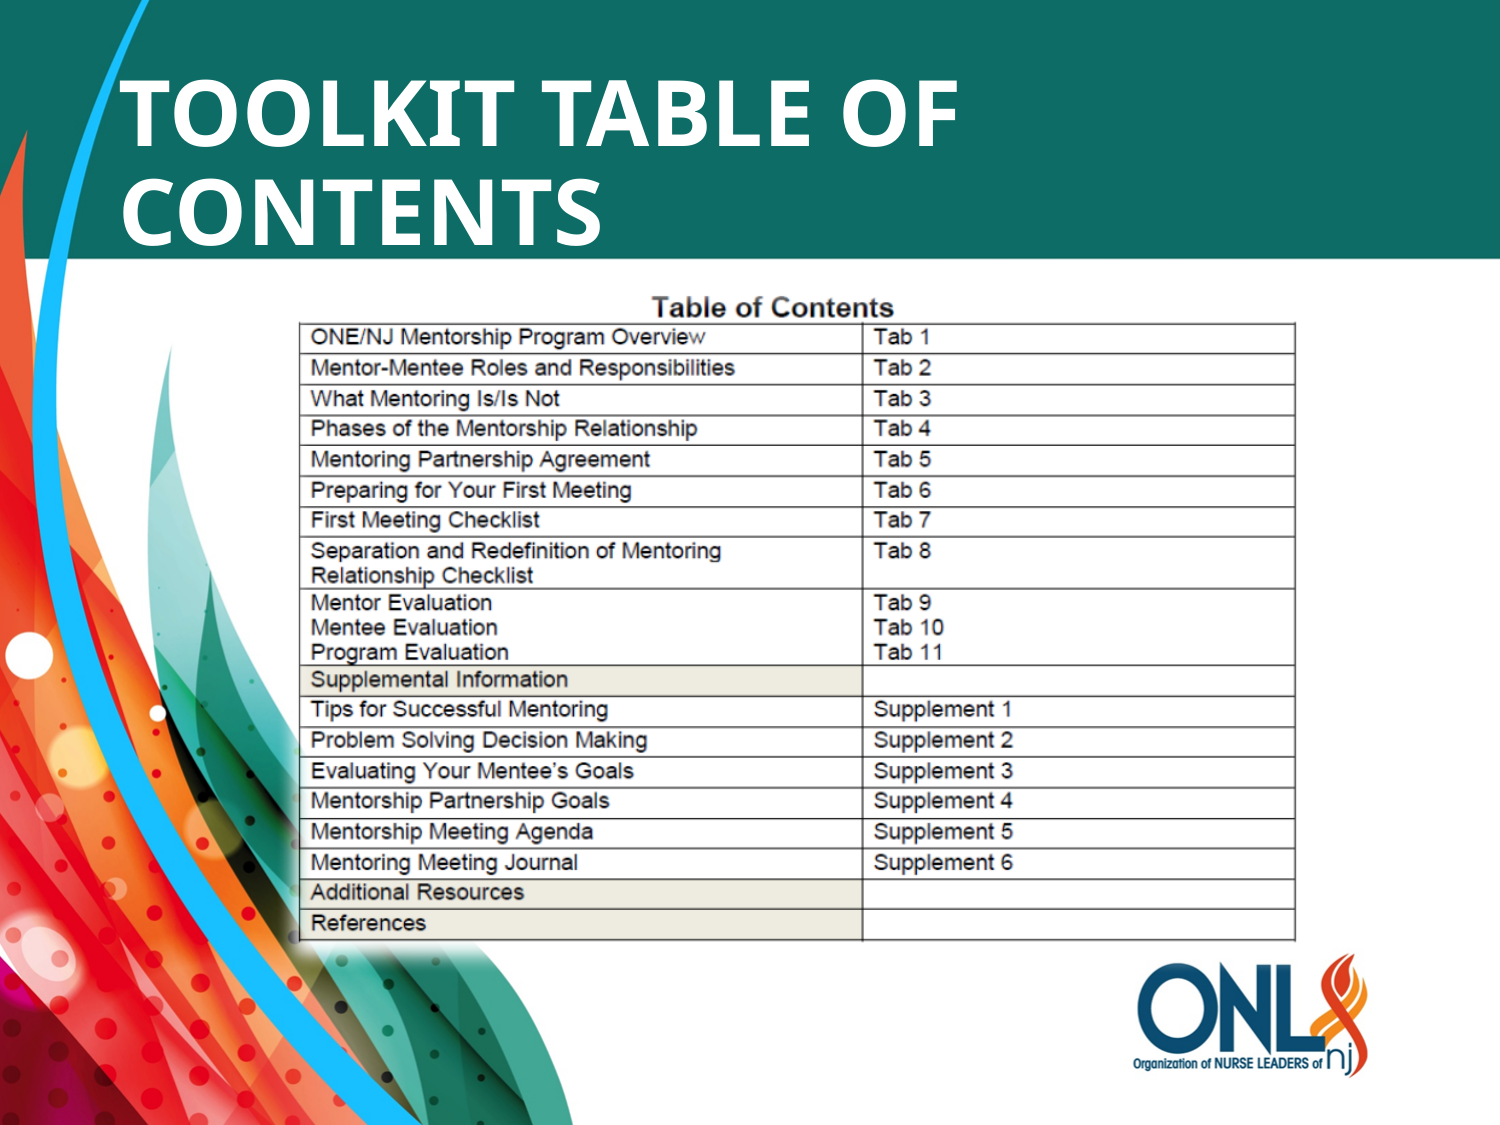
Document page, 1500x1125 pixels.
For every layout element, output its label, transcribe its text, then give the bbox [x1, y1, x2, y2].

title Toolkit Table of Contents [103, 76, 1397, 257]
picture [0, 0, 1500, 1125]
